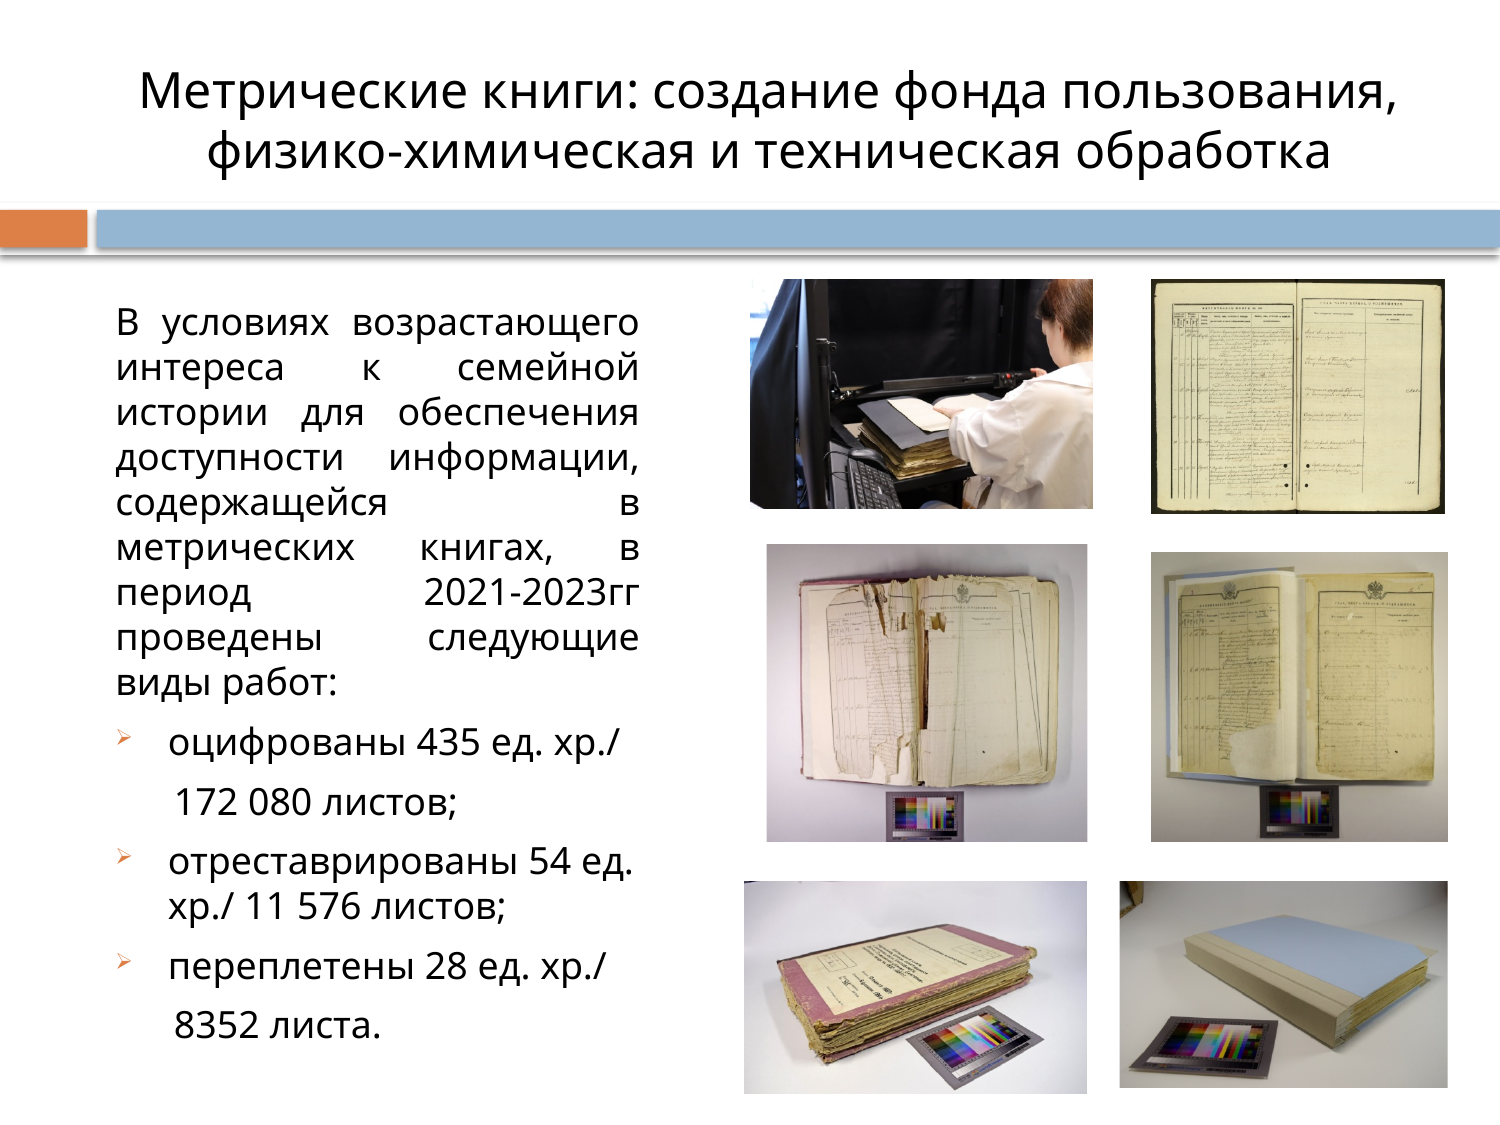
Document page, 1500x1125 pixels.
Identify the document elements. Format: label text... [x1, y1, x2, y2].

list В условиях возрастающего интереса к семейной истории для обеспечения доступности информации, содержащейся в метрических книгах, в период 2021-2023гг проведены следующие виды работ: оцифрованы 435 ед. хр./ 172 080 листов; отреставрированы 54 ед. хр./ 11 576 листов; переплетены 28 ед. хр./ 8352 листа. [100, 290, 656, 1029]
picture [1151, 279, 1445, 514]
title Метрические книги: создание фонда пользования, физико-химическая и техническая обработка [100, 37, 1439, 201]
picture [1119, 880, 1448, 1088]
picture [1151, 552, 1448, 843]
picture [766, 543, 1088, 843]
picture [744, 880, 1088, 1094]
picture [749, 279, 1093, 509]
